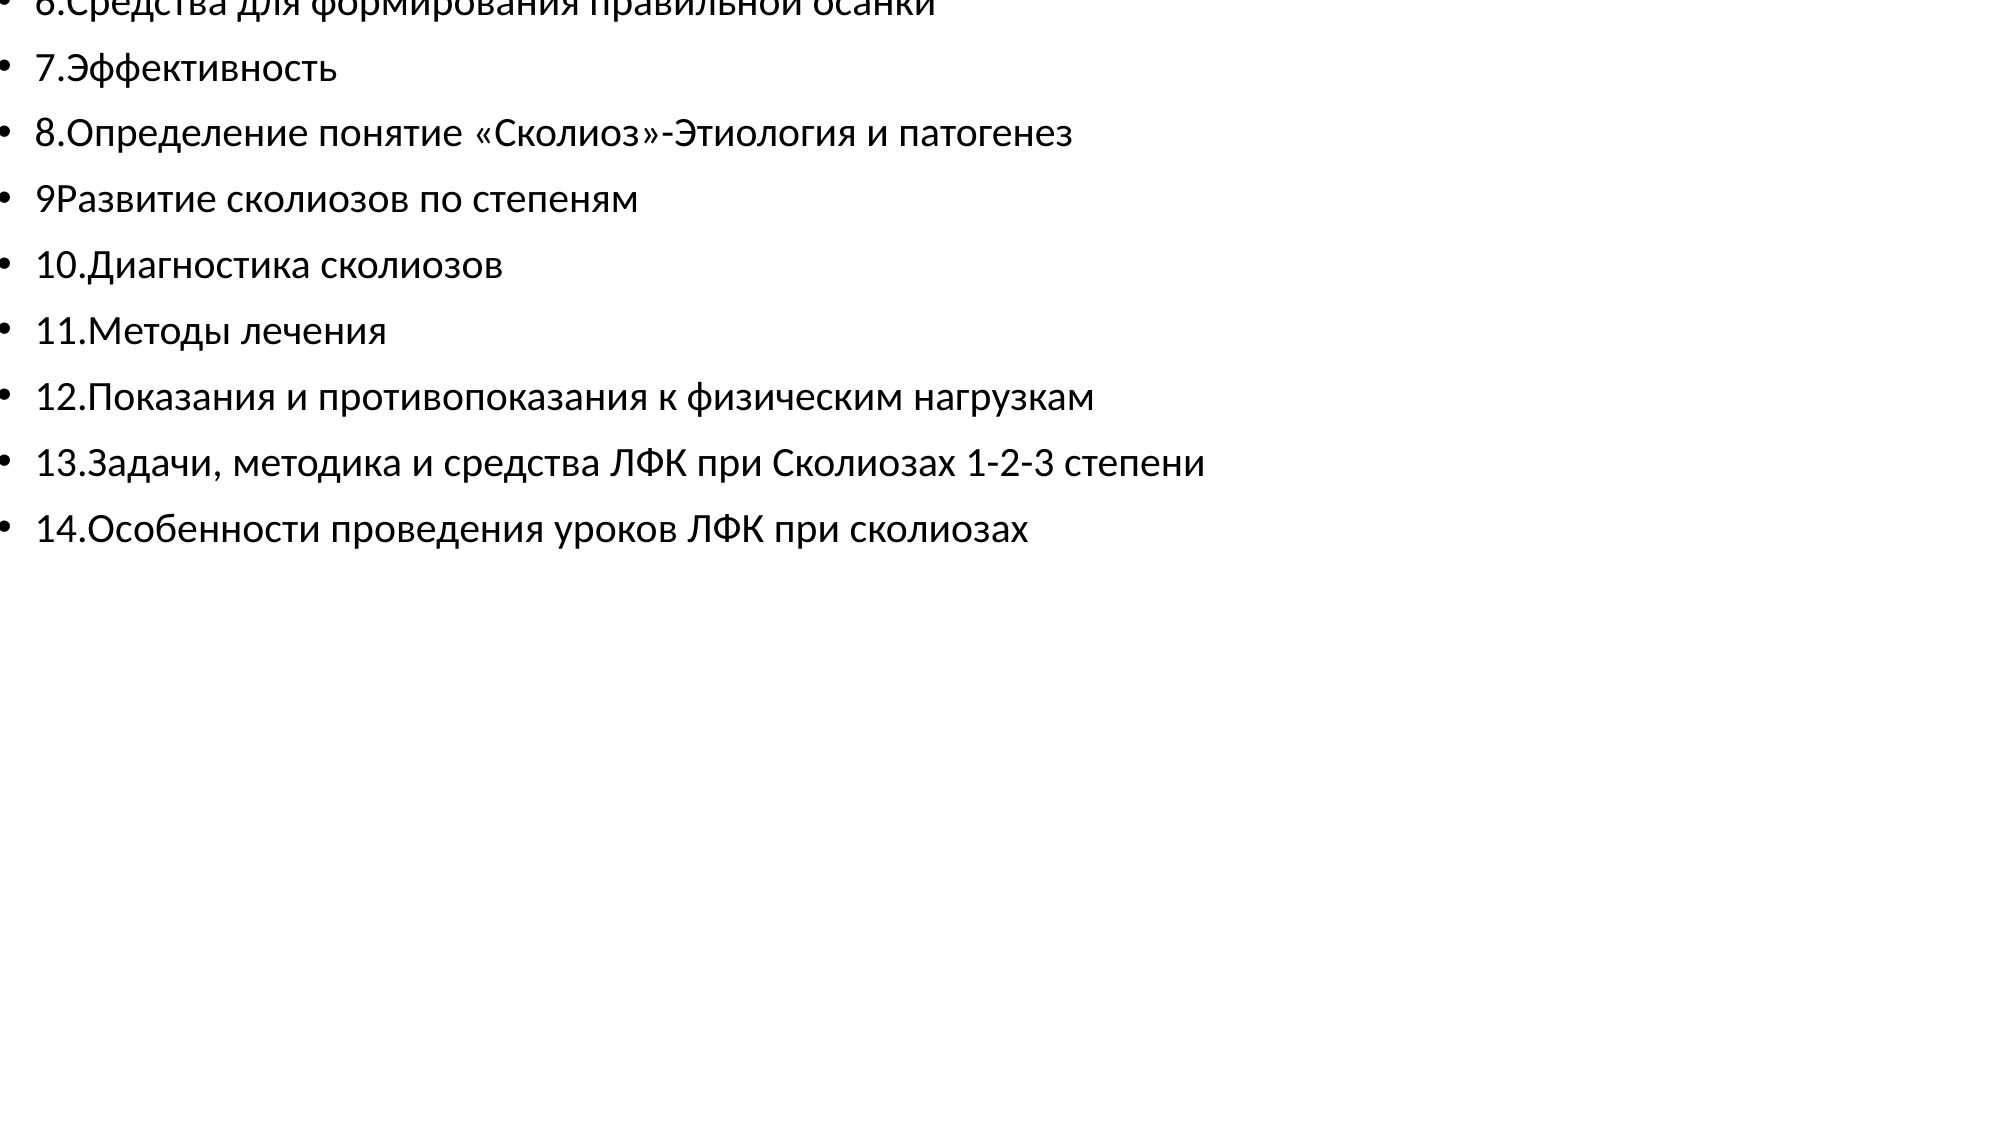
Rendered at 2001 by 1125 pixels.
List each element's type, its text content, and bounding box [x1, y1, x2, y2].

list 1.Краткое понятие о строении и функции позвоночника 2Понятие об осанке 3.Признаки правильной осанки во фронтальной и саггитальной плоскостях 4.Понятие «нарушение осанки» 5.Признаки нарушения осанки во фронтальной и саггитальной плоскостях 6.Средства для формирования правильной осанки 7.Эффективность 8.Определение понятие «Сколиоз»-Этиология и патогенез 9Развитие сколиозов по степеням 10.Диагностика сколиозов 11.Методы лечения 12.Показания и противопоказания к физическим нагрузкам 13.Задачи, методика и средства ЛФК при Сколиозах 1-2-3 степени 14.Особенности проведения уроков ЛФК при сколиозах [0, 0, 1839, 1125]
